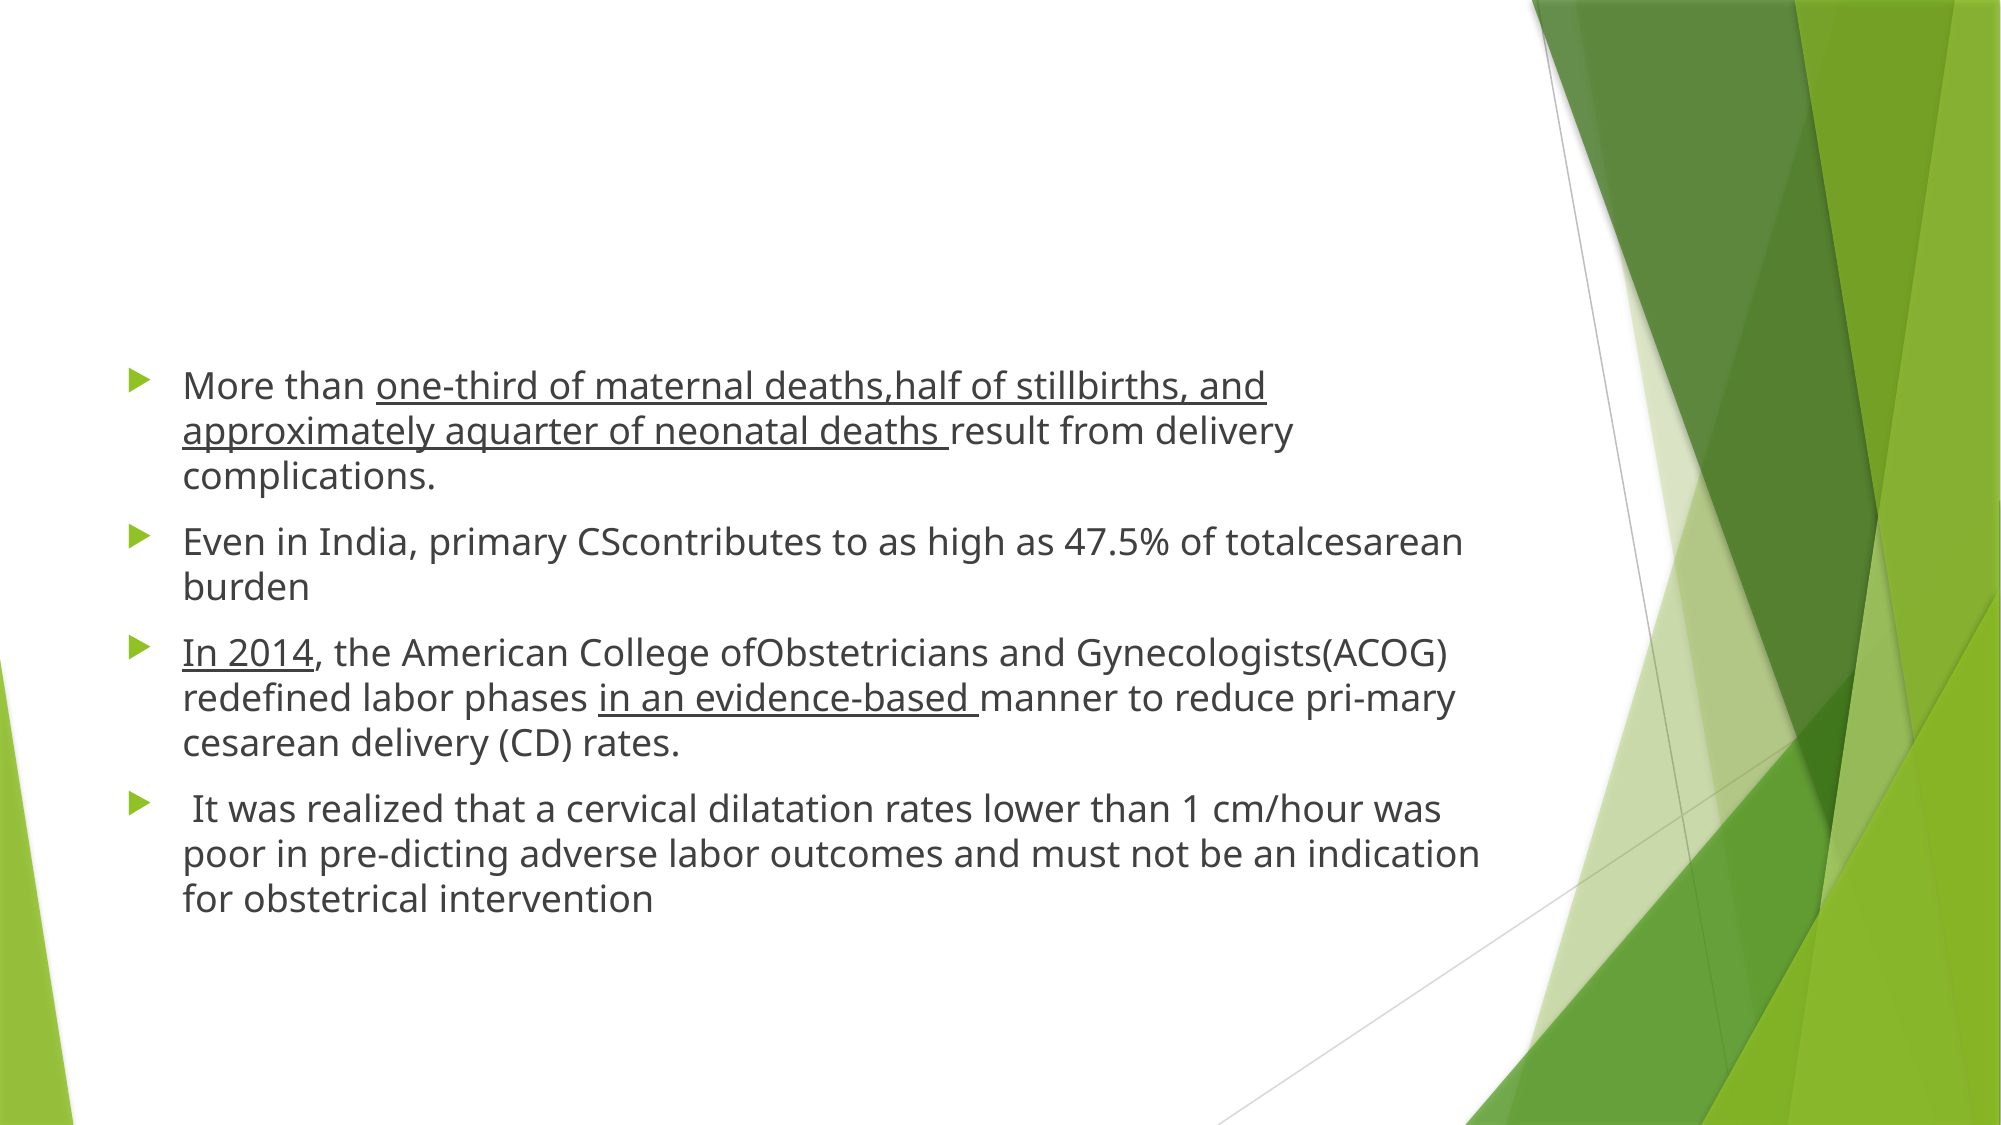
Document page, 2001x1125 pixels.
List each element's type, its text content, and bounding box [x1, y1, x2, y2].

list More than one-third of maternal deaths,half of stillbirths, and approximately aquarter of neonatal deaths result from delivery complications. Even in India, primary CScontributes to as high as 47.5% of totalcesarean burden In 2014, the American College ofObstetricians and Gynecologists(ACOG) redefined labor phases in an evidence-based manner to reduce pri-mary cesarean delivery (CD) rates. It was realized that a cervical dilatation rates lower than 1 cm/hour was poor in pre-dicting adverse labor outcomes and must not be an indication for obstetrical intervention [111, 354, 1522, 992]
